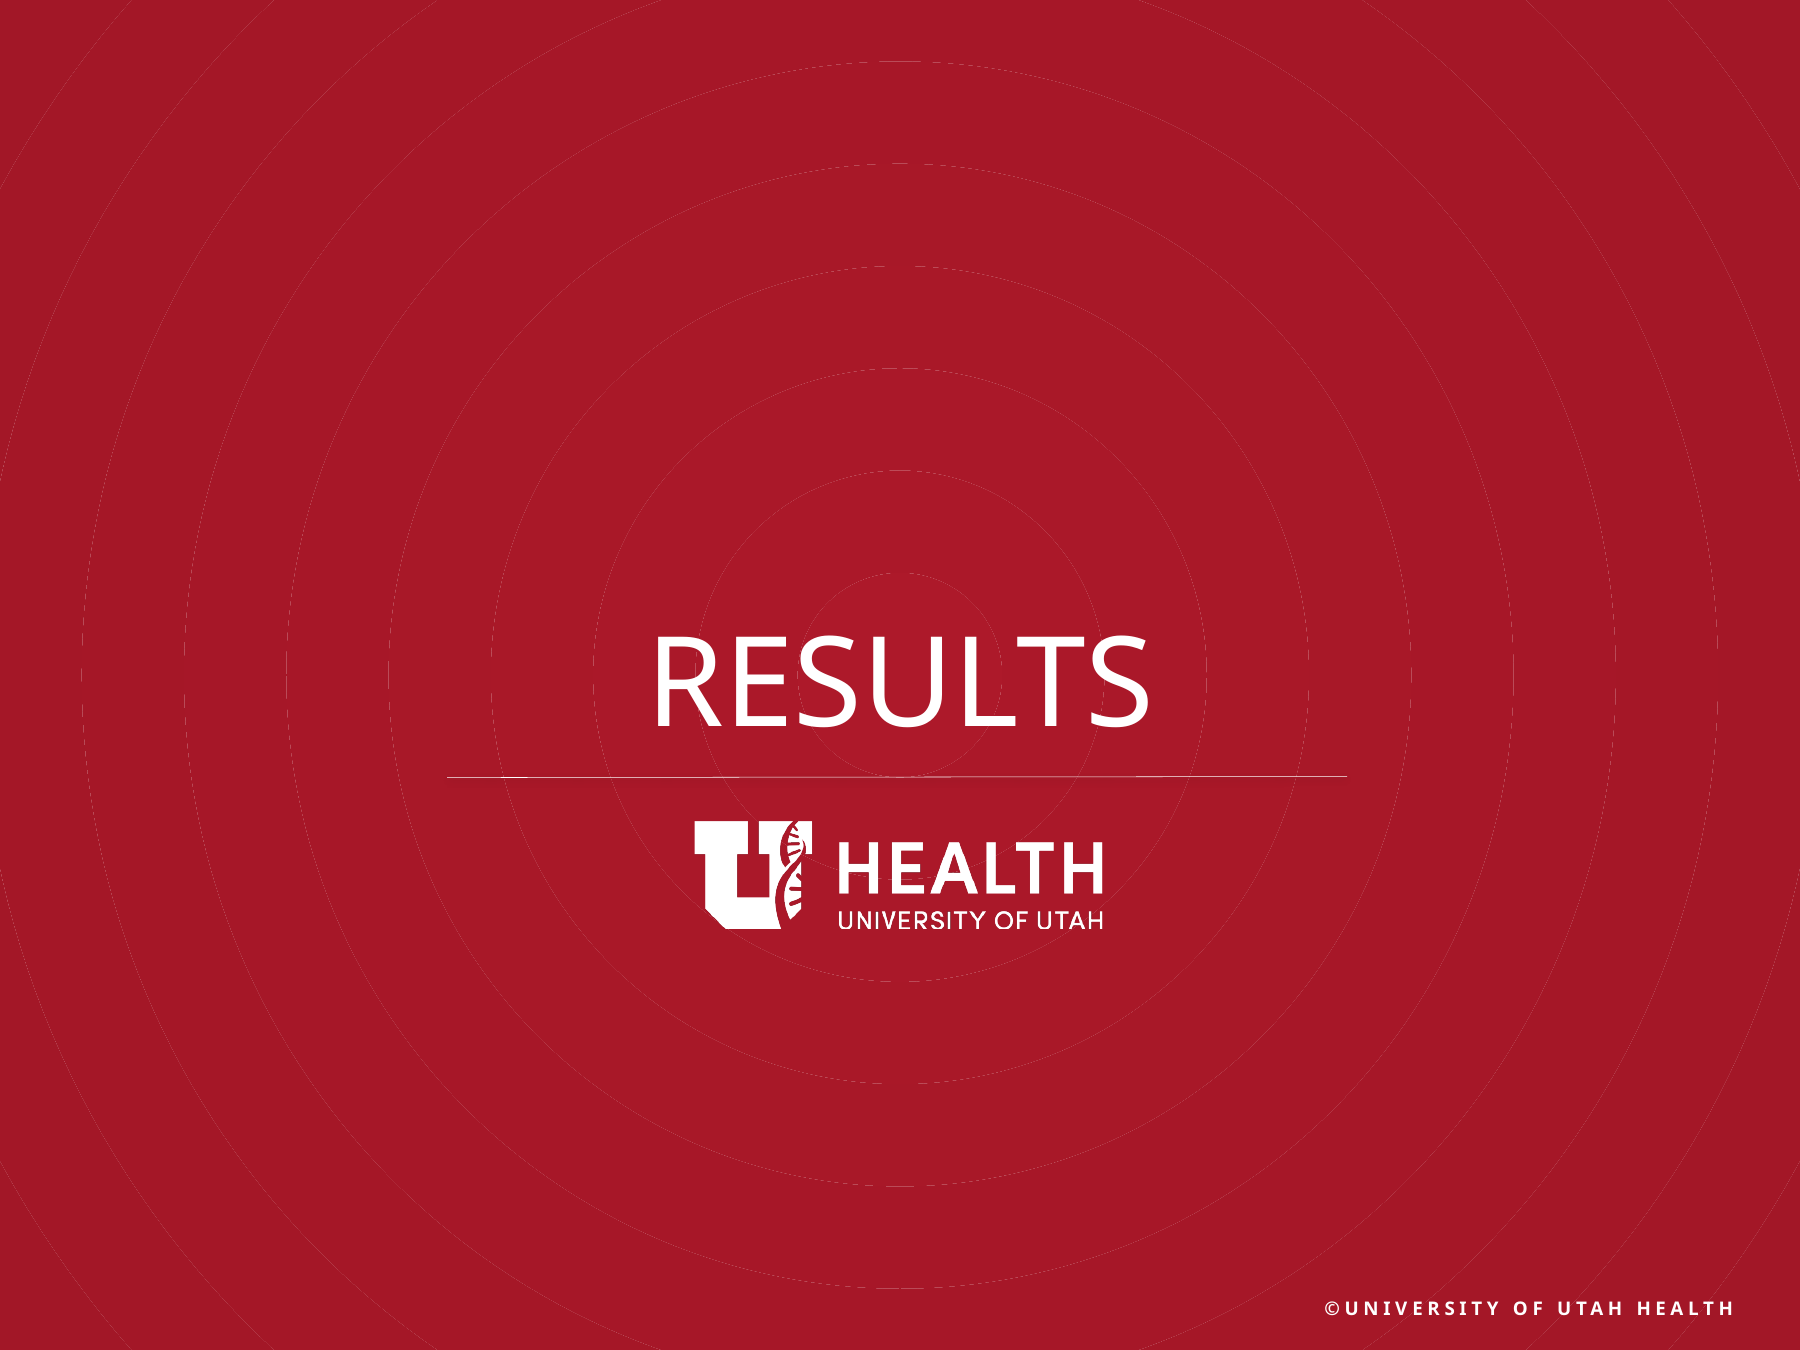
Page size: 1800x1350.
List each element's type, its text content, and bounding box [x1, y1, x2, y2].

text_box RESULTS [167, 593, 1635, 759]
